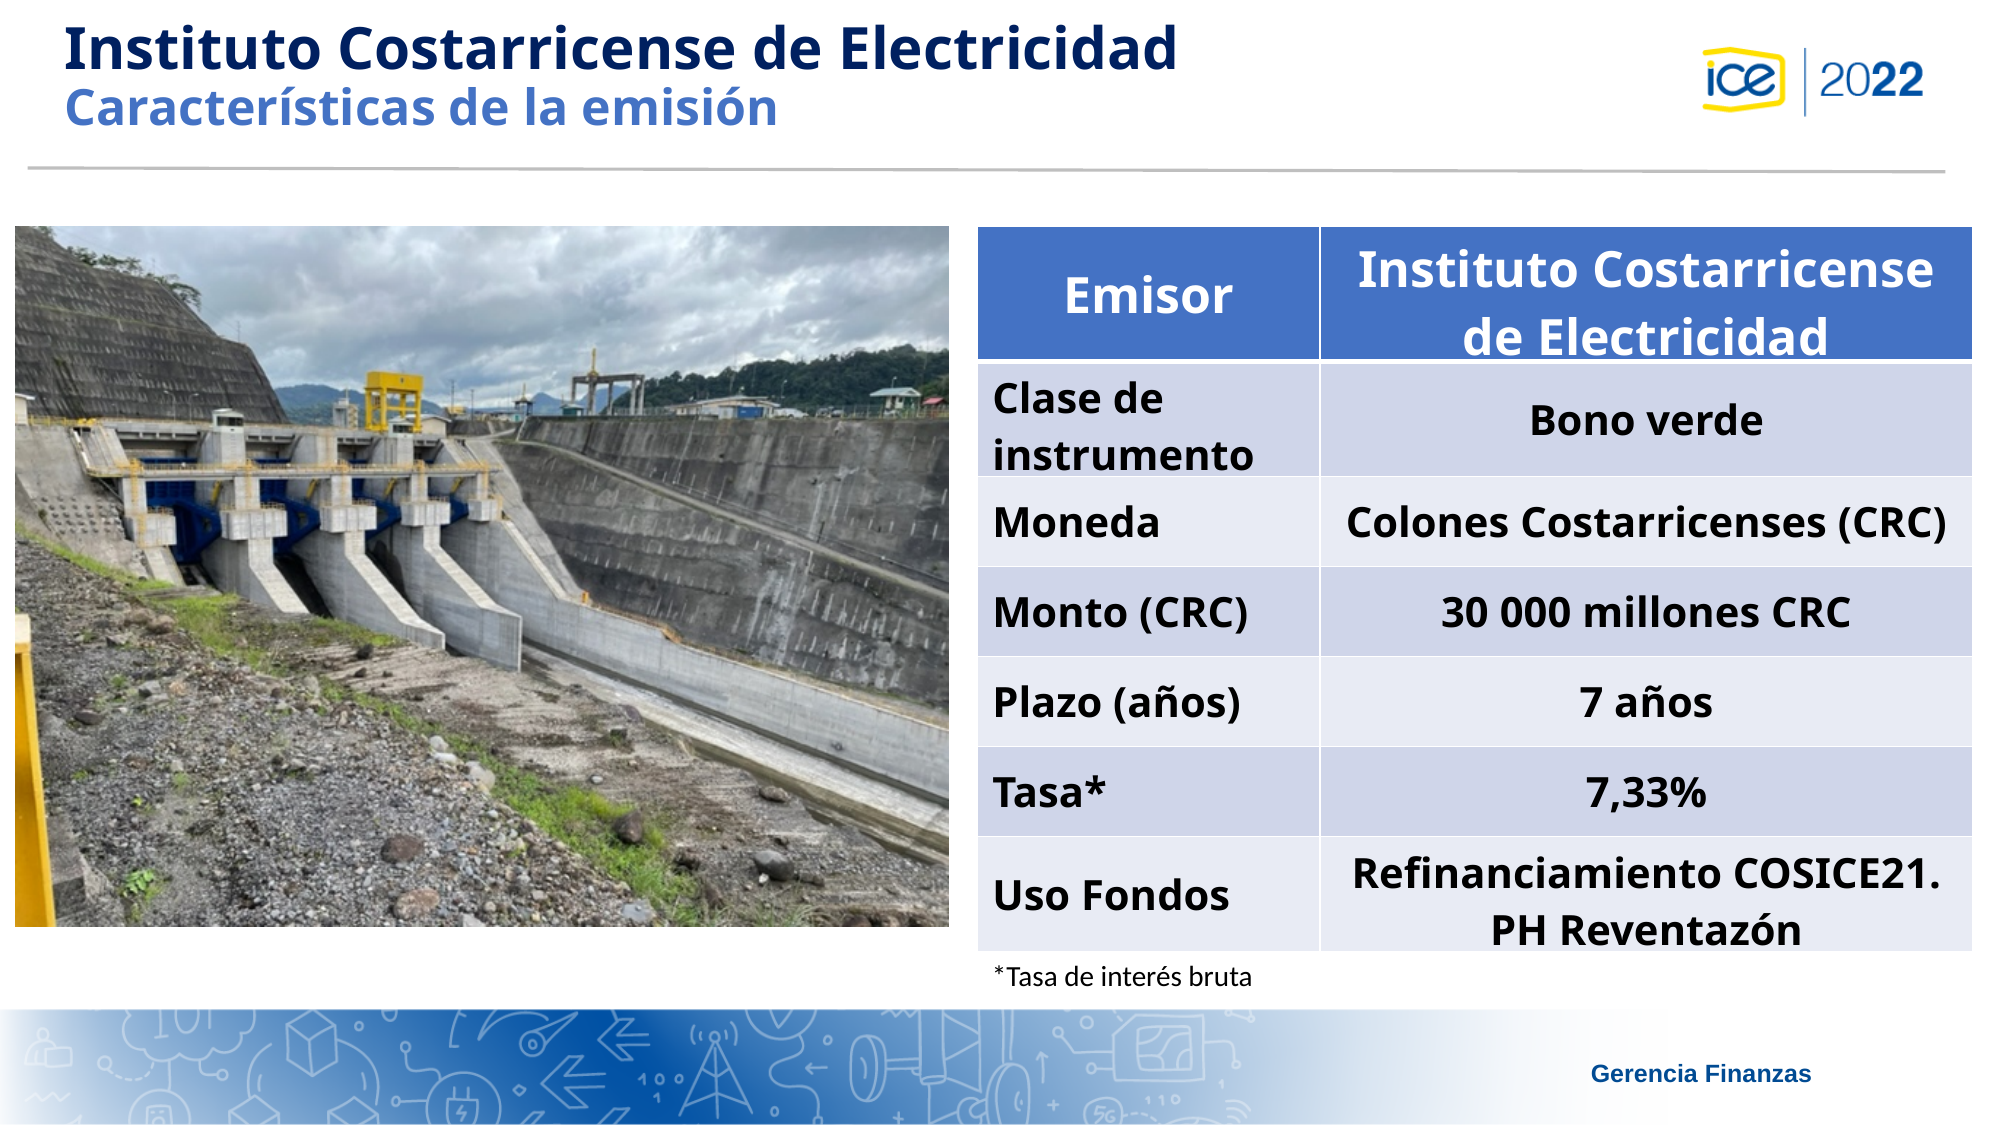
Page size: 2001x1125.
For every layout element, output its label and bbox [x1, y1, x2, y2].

text_box [0, 0, 2000, 1125]
text_box [27, 167, 1946, 172]
picture [15, 226, 949, 927]
